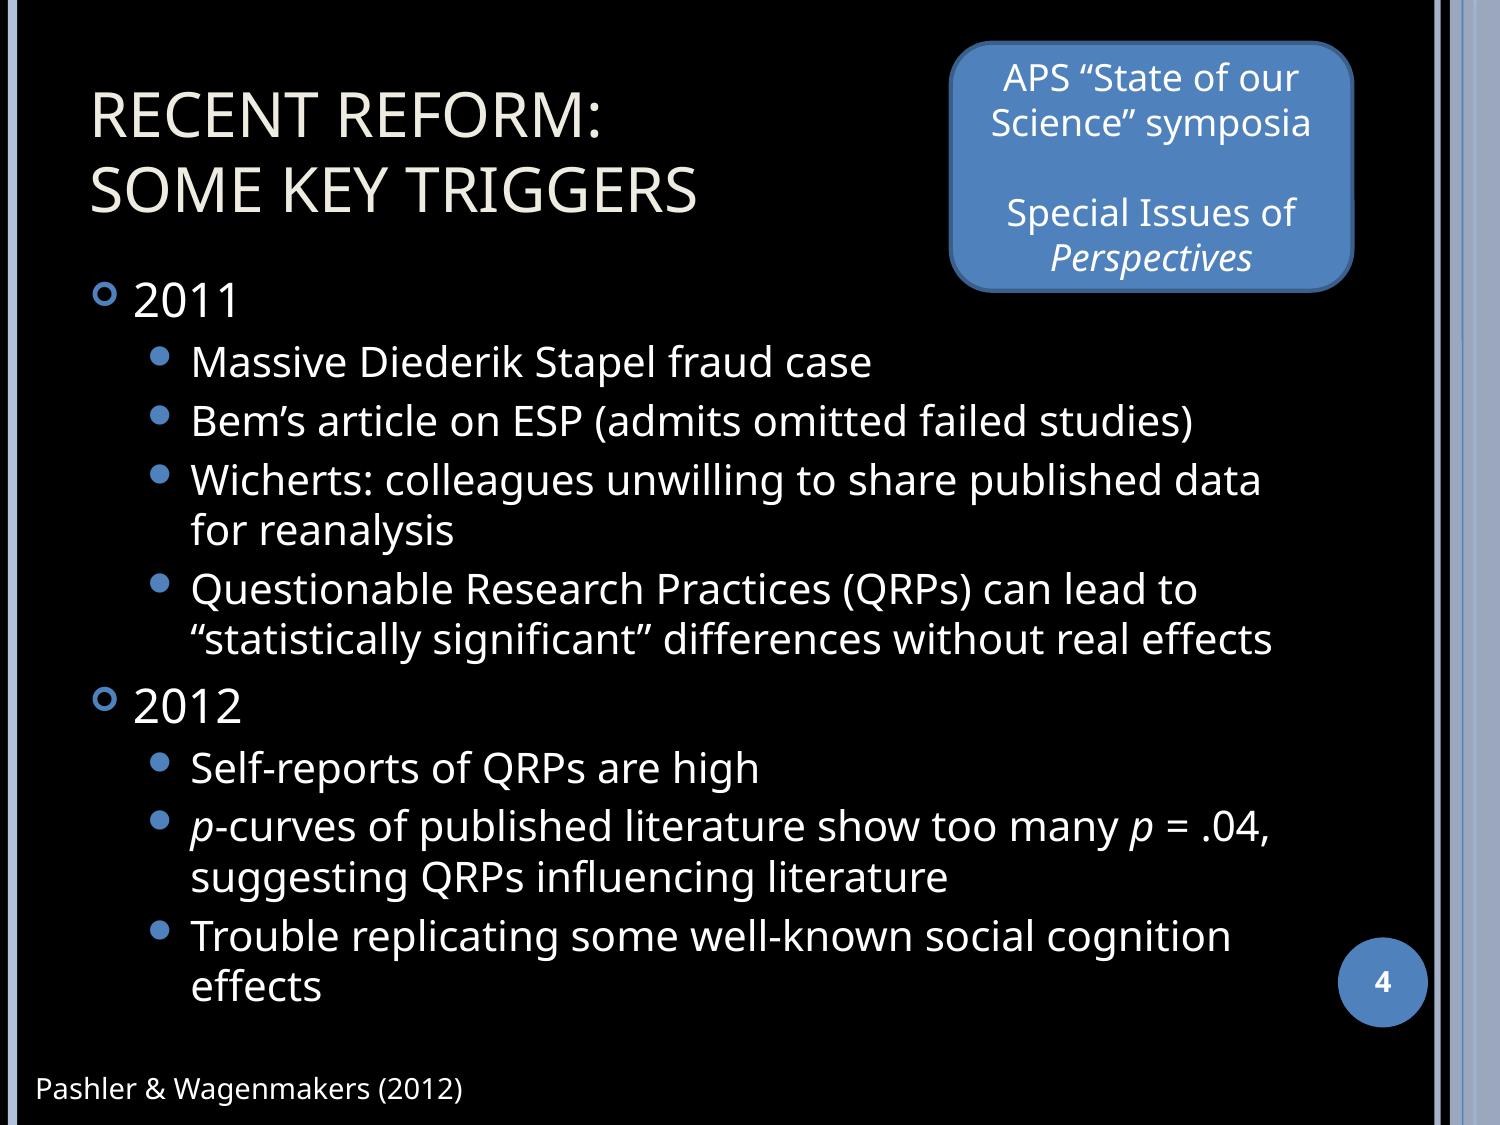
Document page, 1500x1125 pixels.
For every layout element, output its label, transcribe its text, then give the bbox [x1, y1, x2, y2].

list 2011 Massive Diederik Stapel fraud case Bem’s article on ESP (admits omitted failed studies) Wicherts: colleagues unwilling to share published data for reanalysis Questionable Research Practices (QRPs) can lead to “statistically significant” differences without real effects 2012 Self-reports of QRPs are high p-curves of published literature show too many p = .04, suggesting QRPs influencing literature Trouble replicating some well-known social cognition effects [75, 262, 1300, 1062]
title Recent Reform: Some Key Triggers [75, 45, 971, 233]
slide_number 4 [1333, 940, 1434, 1027]
text_box APS “State of our Science” symposia Special Issues of Perspectives [948, 40, 1355, 293]
text_box Pashler & Wagenmakers (2012) [20, 1063, 478, 1113]
